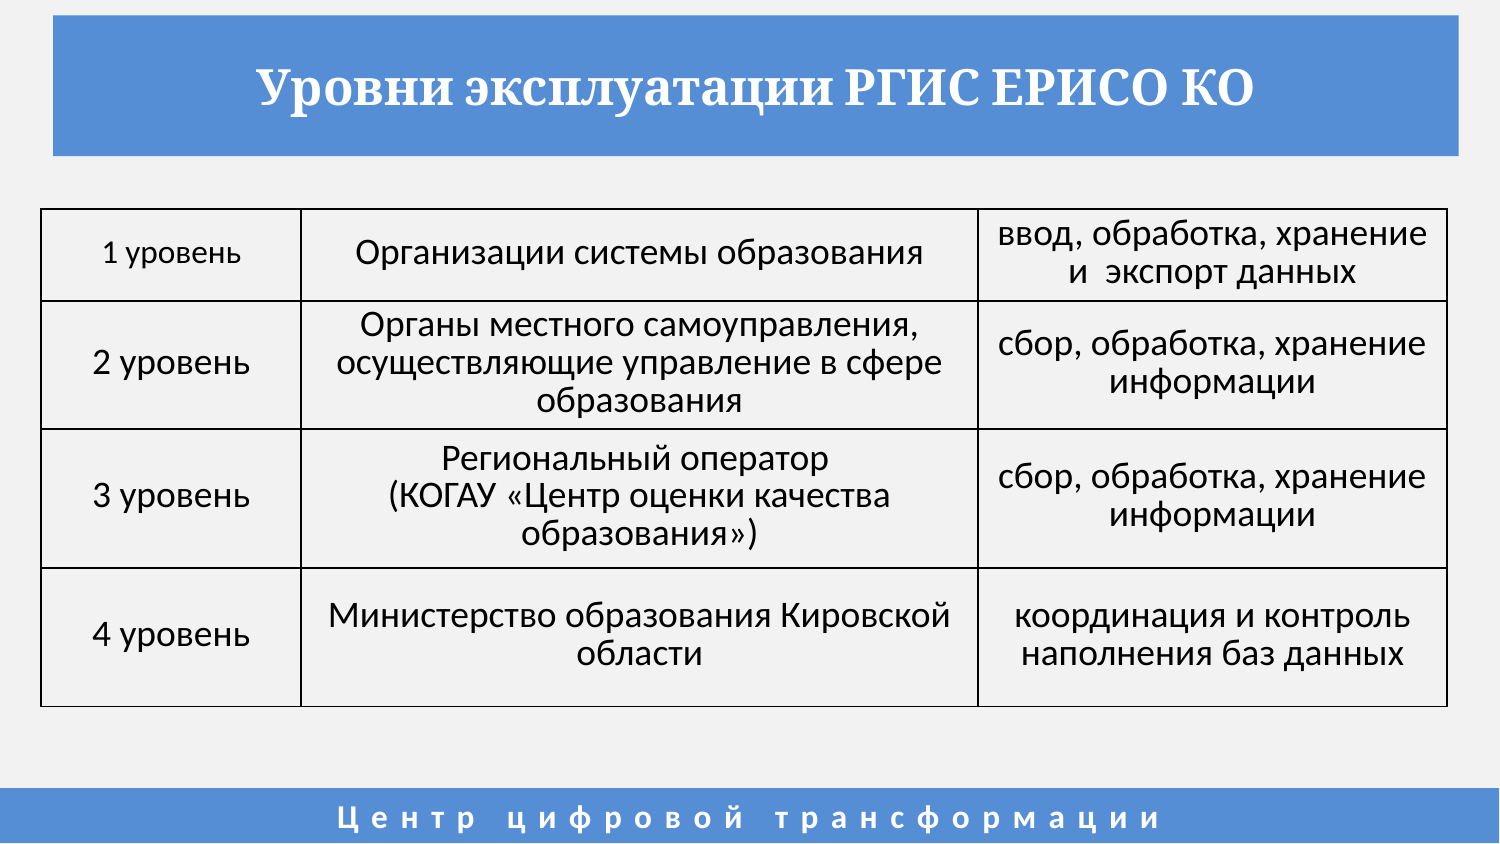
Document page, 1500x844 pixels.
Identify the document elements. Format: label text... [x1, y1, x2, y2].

table_cell Министерство образования Кировской области [302, 569, 977, 706]
table_cell 3 уровень [42, 430, 300, 567]
table_header ввод, обработка, хранение и экспорт данных [979, 210, 1446, 300]
table_cell сбор, обработка, хранение информации [979, 430, 1446, 567]
table_cell 2 уровень [42, 302, 300, 428]
table_cell Региональный оператор (КОГАУ «Центр оценки качества образования») [302, 430, 977, 567]
list [41, 173, 1459, 794]
table_cell координация и контроль наполнения баз данных [979, 569, 1446, 706]
table_cell сбор, обработка, хранение информации [979, 302, 1446, 428]
table_header 1 уровень [42, 210, 300, 300]
table_cell Органы местного самоуправления, осуществляющие управление в сфере образования [302, 302, 977, 428]
table_cell 4 уровень [42, 569, 300, 706]
table_header Организации системы образования [302, 210, 977, 300]
title Уровни эксплуатации РГИС ЕРИСО КО [53, 15, 1459, 157]
